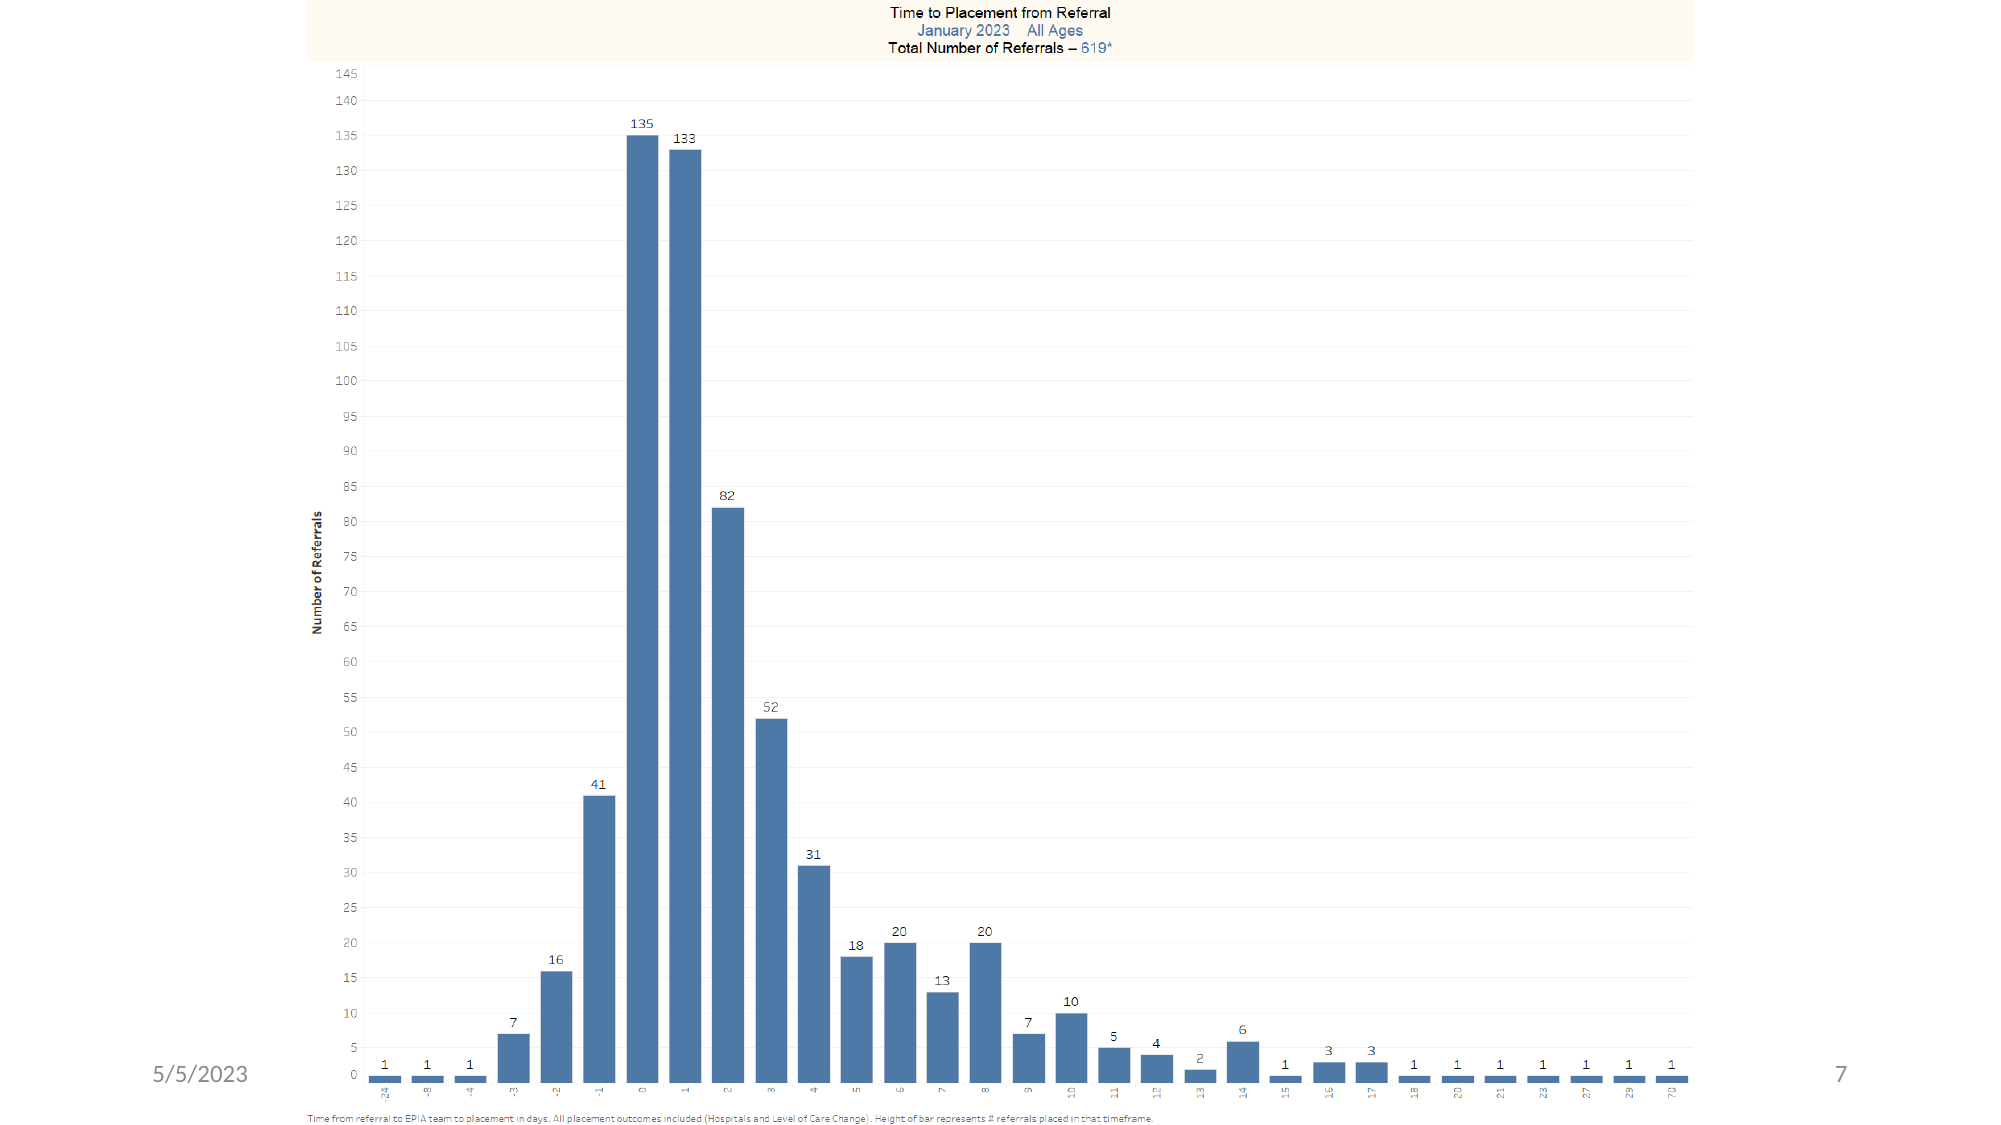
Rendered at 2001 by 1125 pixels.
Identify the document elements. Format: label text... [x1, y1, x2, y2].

slide_number 7 [1693, 1042, 1863, 1103]
picture [307, 0, 1693, 1125]
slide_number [137, 1042, 307, 1103]
